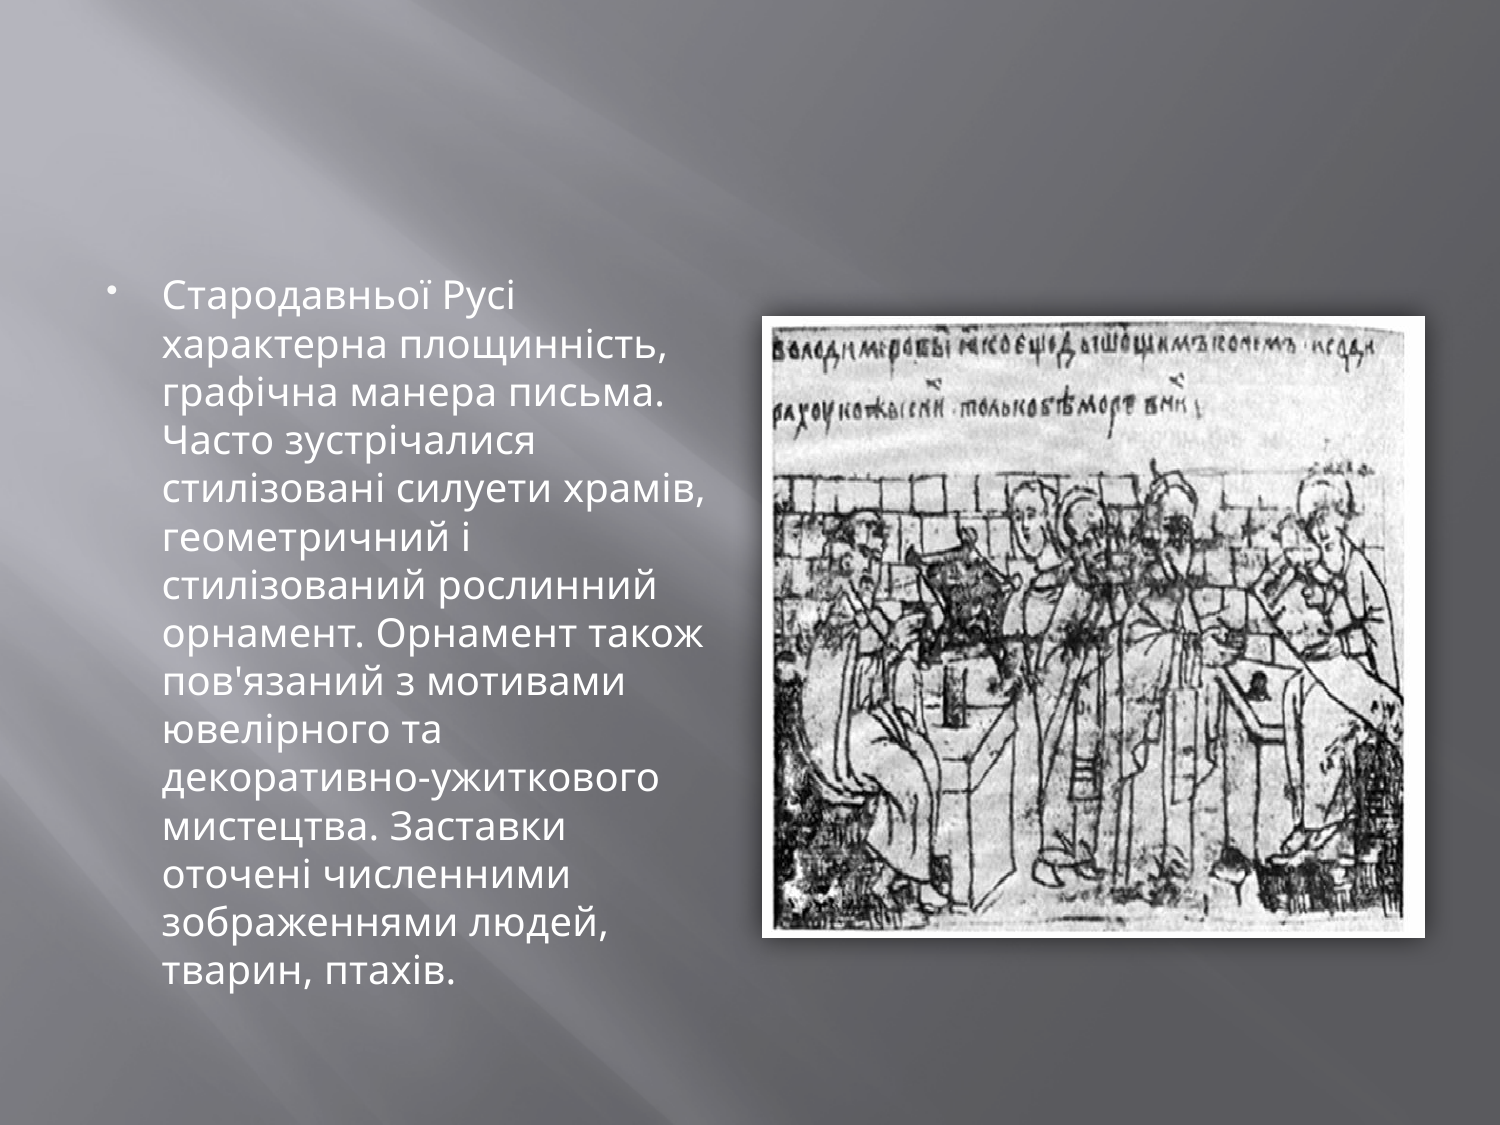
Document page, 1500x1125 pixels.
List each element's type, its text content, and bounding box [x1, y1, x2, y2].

list Стародавньої Русі характерна площинність, графічна манера письма. Часто зустрічалися стилізовані силуети храмів, геометричний і стилізований рослинний орнамент. Орнамент також пов'язаний з мотивами ювелірного та декоративно-ужиткового мистецтва. Заставки оточені численними зображеннями людей, тварин, птахів. [75, 262, 738, 1005]
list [762, 316, 1426, 938]
